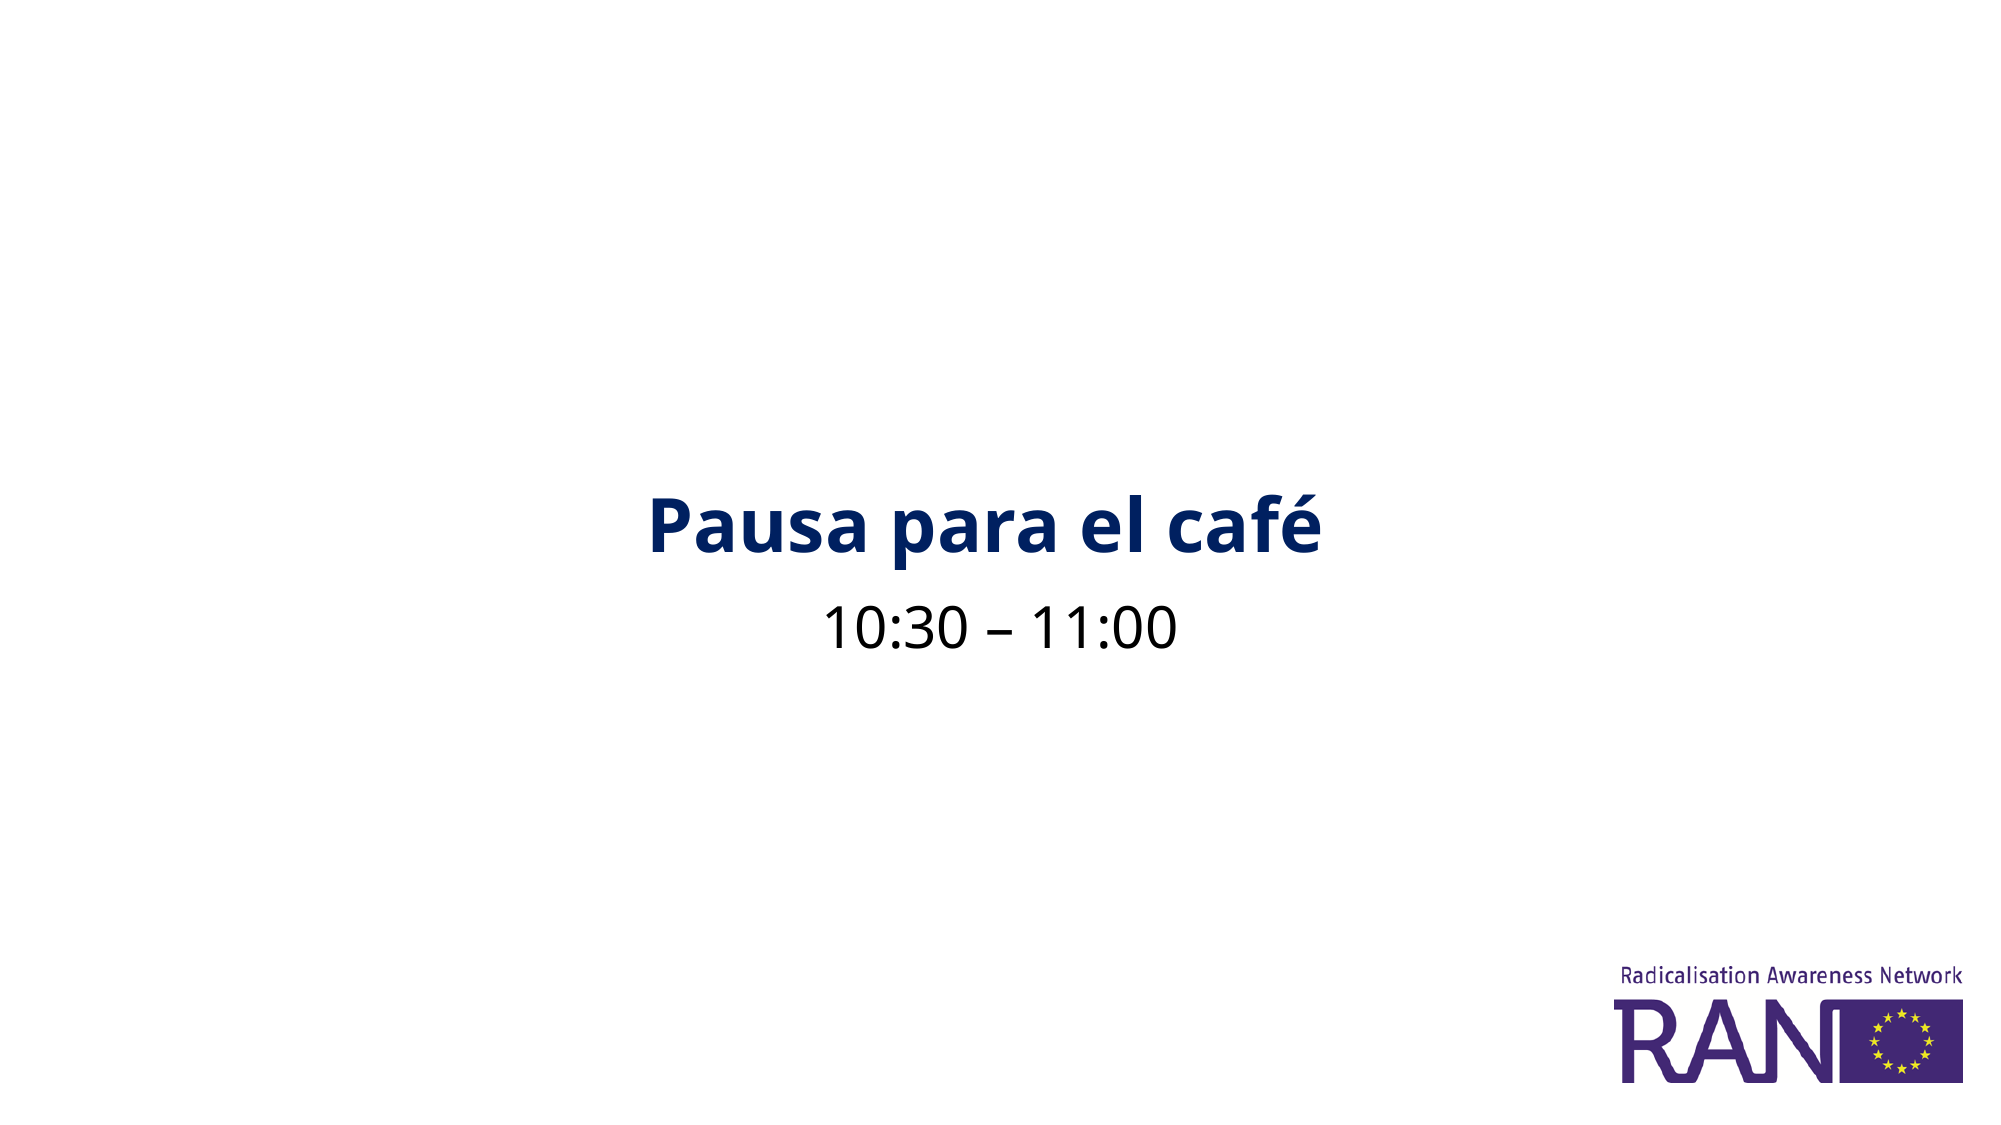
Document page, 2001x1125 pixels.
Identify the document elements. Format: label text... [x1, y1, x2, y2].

subtitle 10:30 – 11:00 [249, 590, 1750, 863]
title Pausa para el café [129, 184, 1841, 576]
picture [1614, 966, 1963, 1083]
